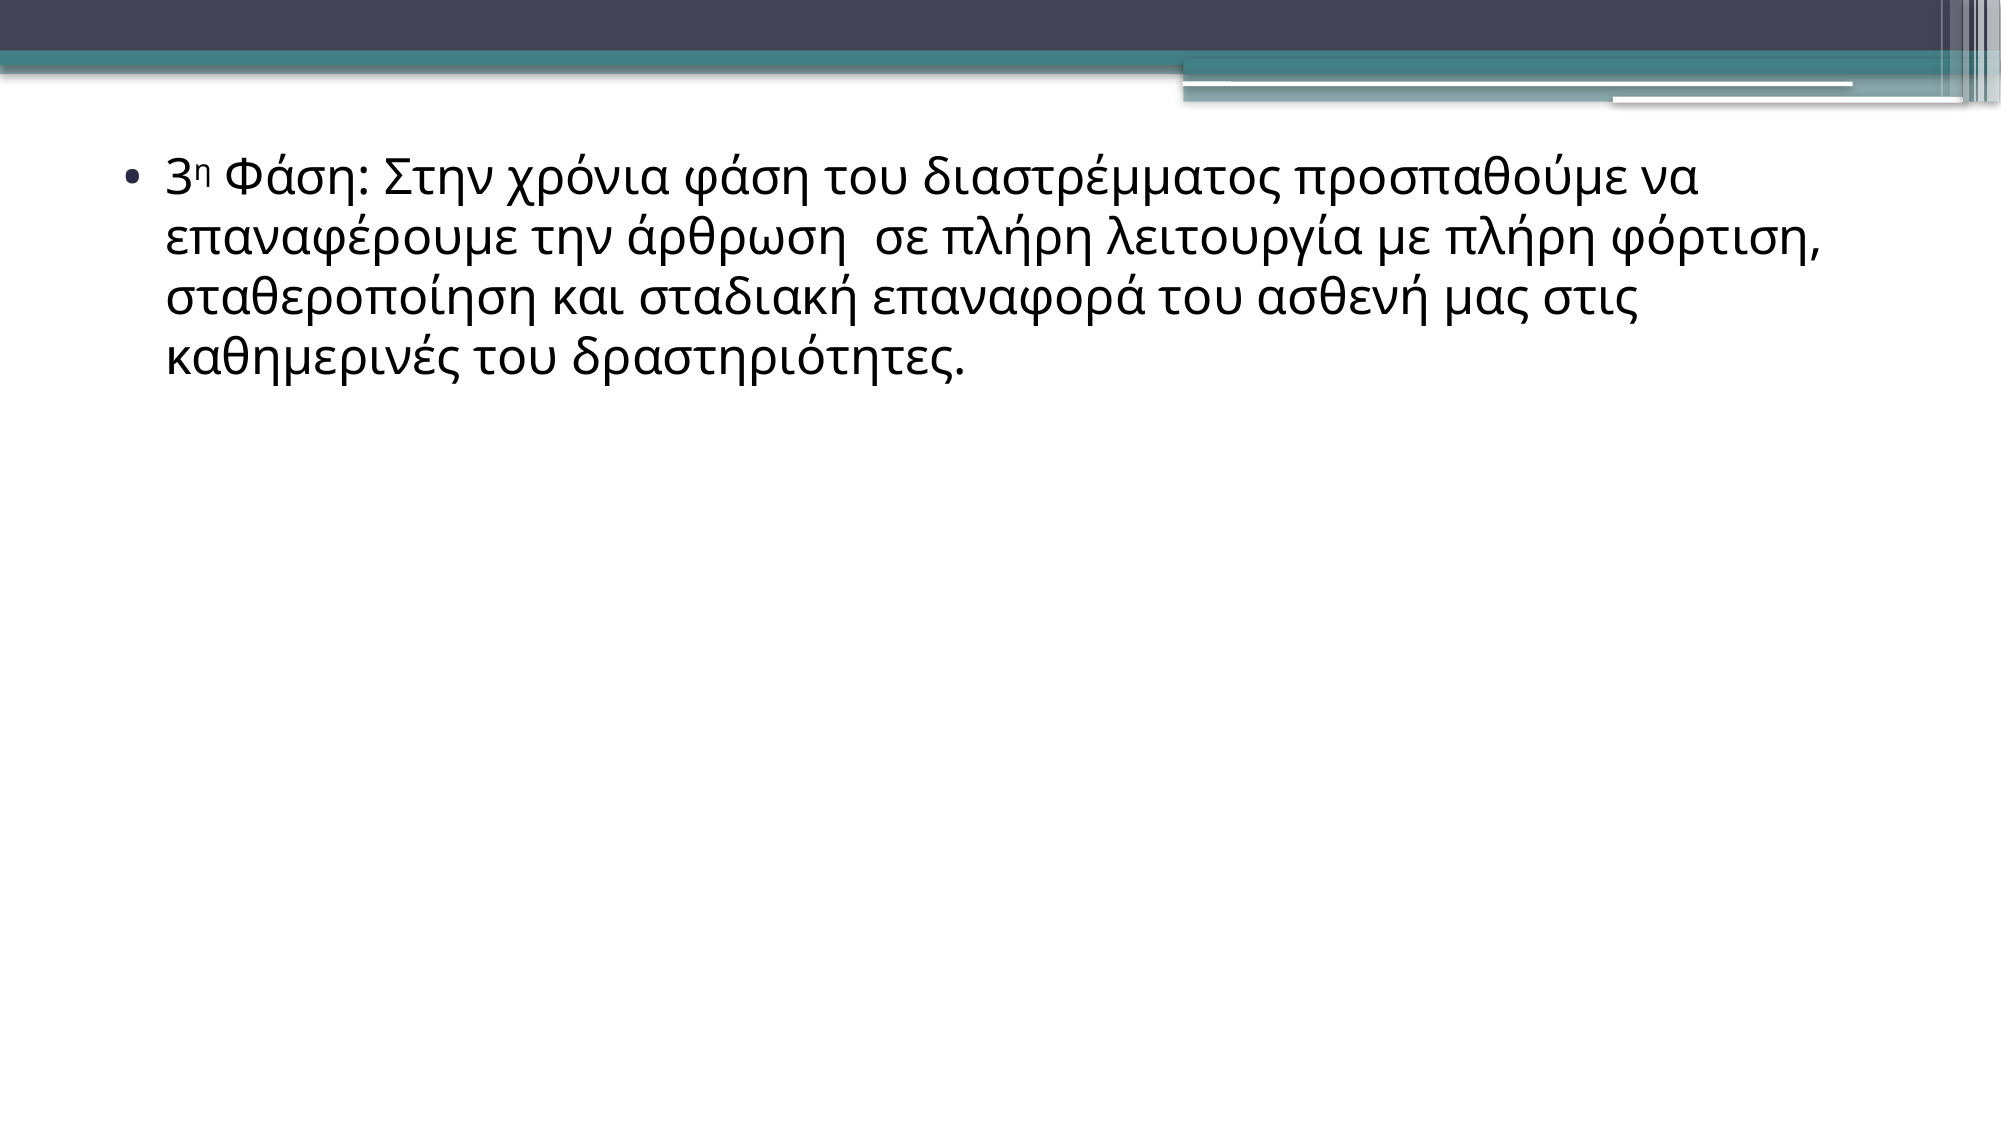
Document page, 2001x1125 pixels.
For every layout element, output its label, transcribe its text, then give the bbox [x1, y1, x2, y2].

list 3η Φάση: Στην χρόνια φάση του διαστρέμματος προσπαθούμε να επαναφέρουμε την άρθρωση σε πλήρη λειτουργία με πλήρη φόρτιση, σταθεροποίηση και σταδιακή επαναφορά του ασθενή μας στις καθημερινές του δραστηριότητες. [90, 137, 1900, 1079]
